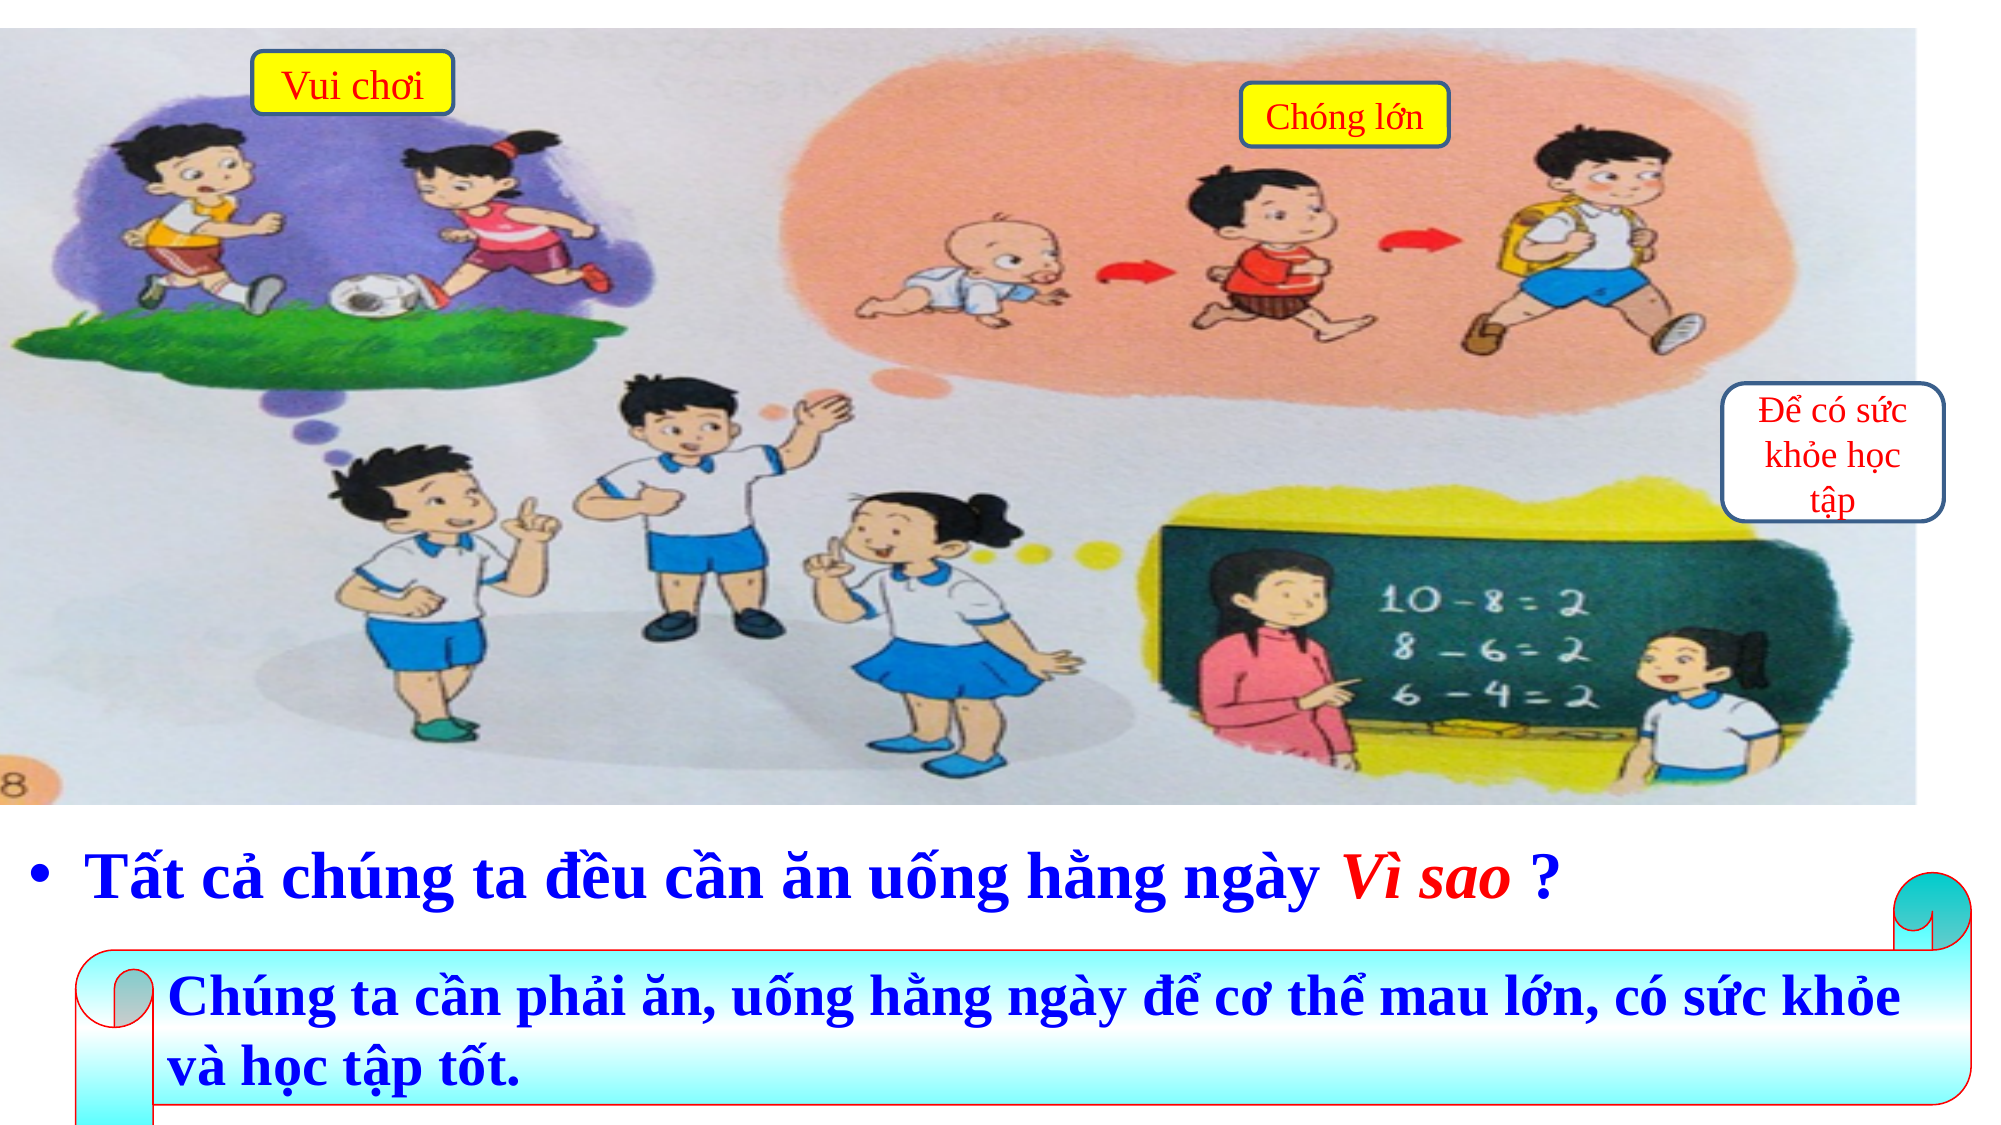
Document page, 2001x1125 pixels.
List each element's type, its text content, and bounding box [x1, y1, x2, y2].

text_box Chúng ta cần phải ăn, uống hằng ngày để cơ thể mau lớn, có sức khỏe và học tập tốt. [75, 872, 1972, 1125]
picture [0, 28, 2000, 805]
list Tất cả chúng ta đều cần ăn uống hằng ngày Vì sao ? [0, 824, 2000, 1125]
